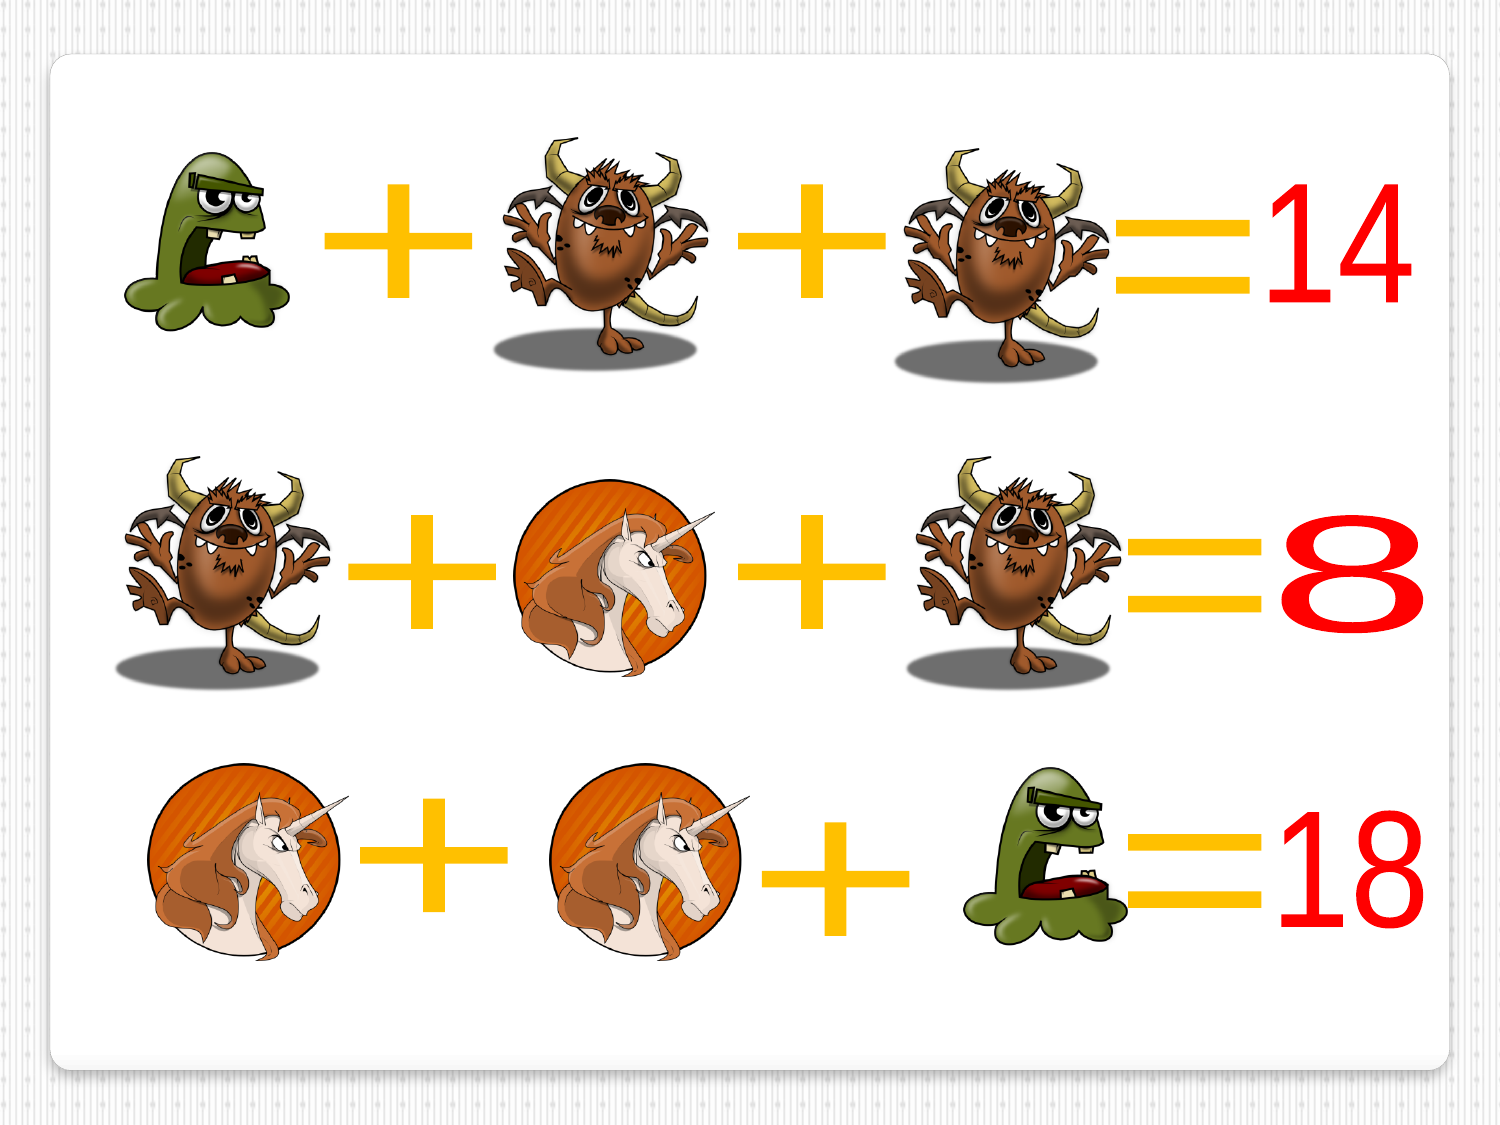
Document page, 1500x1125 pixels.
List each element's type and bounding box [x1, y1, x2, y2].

picture [123, 148, 290, 334]
picture [111, 455, 334, 693]
picture [489, 136, 712, 374]
picture [962, 762, 1129, 948]
picture [147, 763, 349, 961]
picture [903, 455, 1125, 693]
picture [891, 148, 1113, 386]
picture [513, 479, 715, 677]
picture [548, 763, 751, 961]
